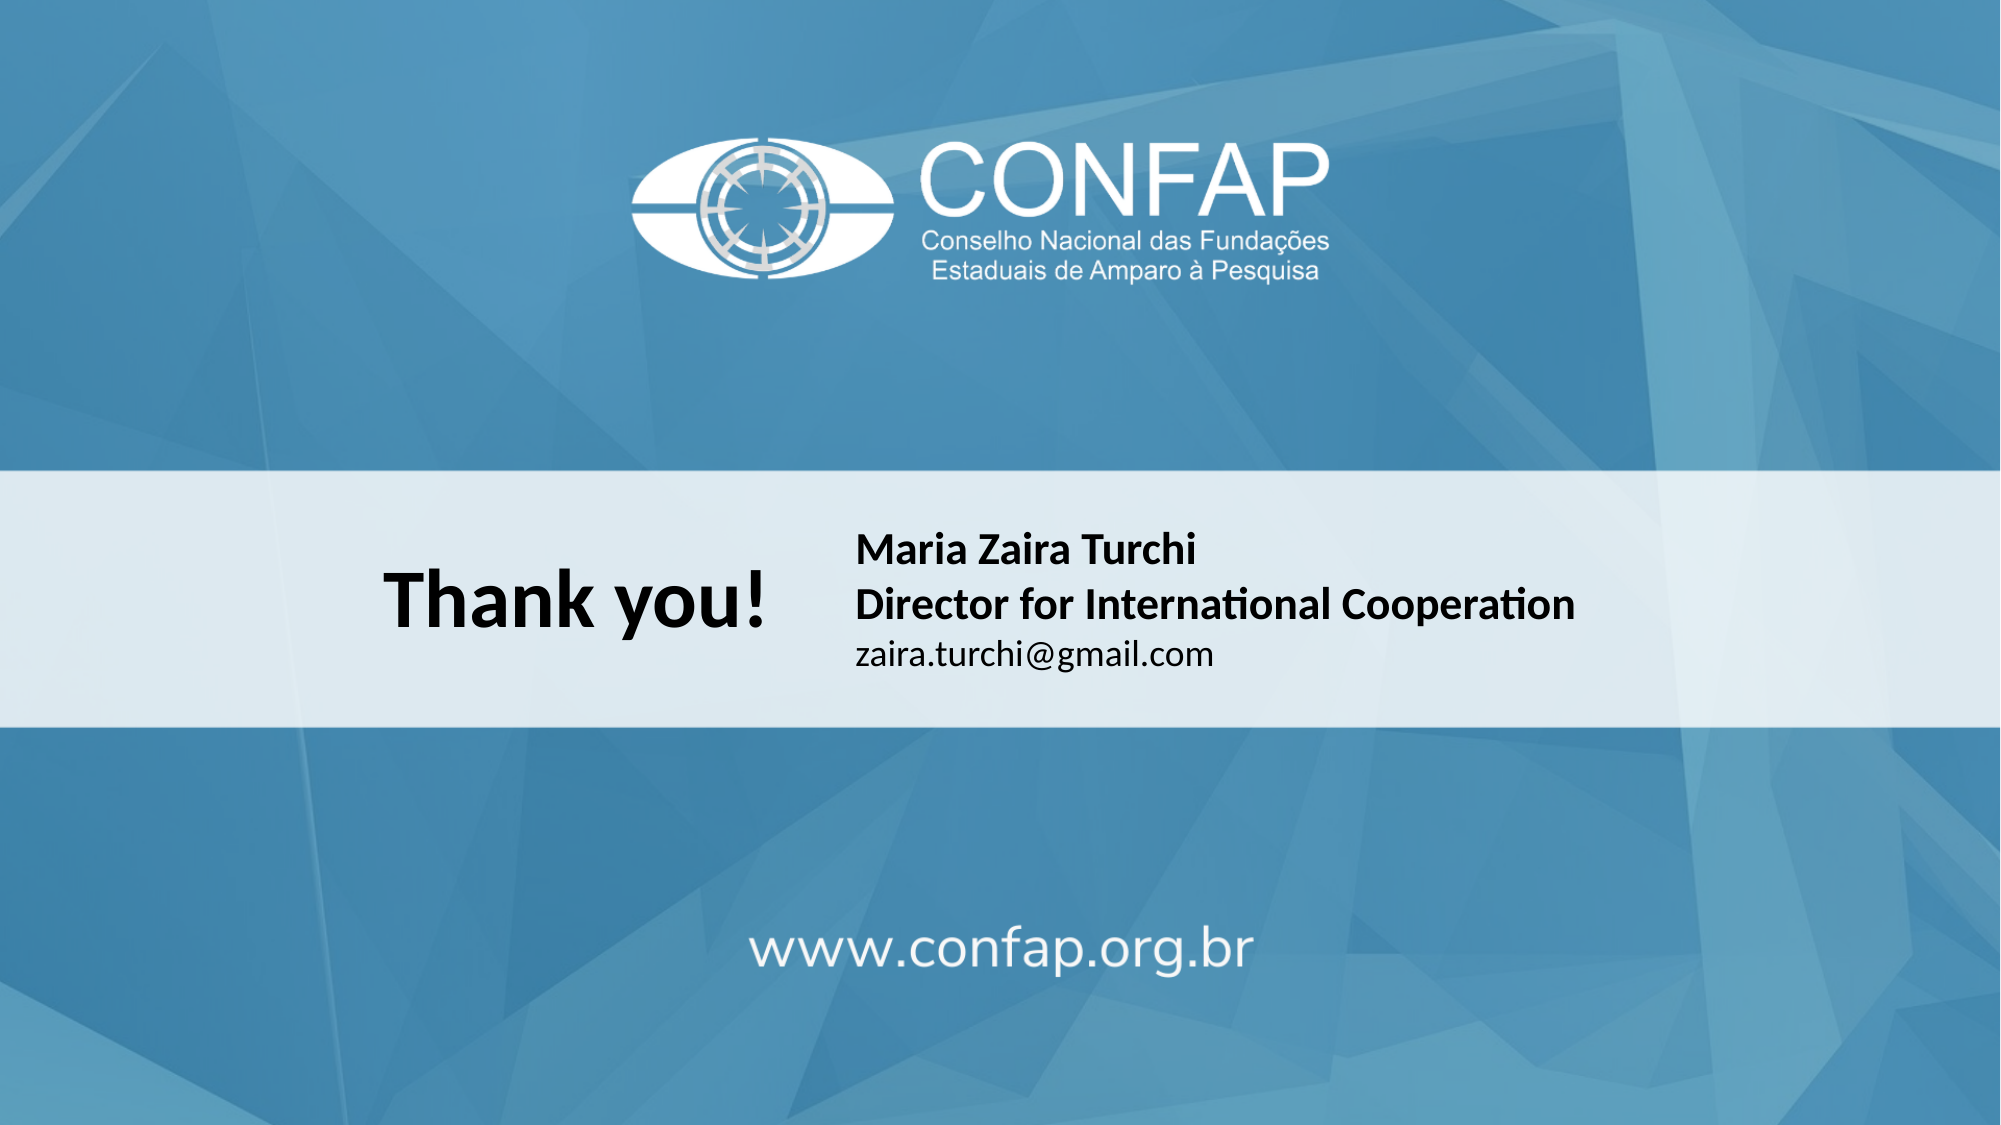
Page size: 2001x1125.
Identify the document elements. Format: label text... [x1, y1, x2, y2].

text_box Thank you! [47, 537, 840, 652]
picture [0, 0, 2001, 1125]
text_box Maria Zaira Turchi Director for International Cooperation zaira.turchi@gmail.com [840, 456, 1919, 731]
